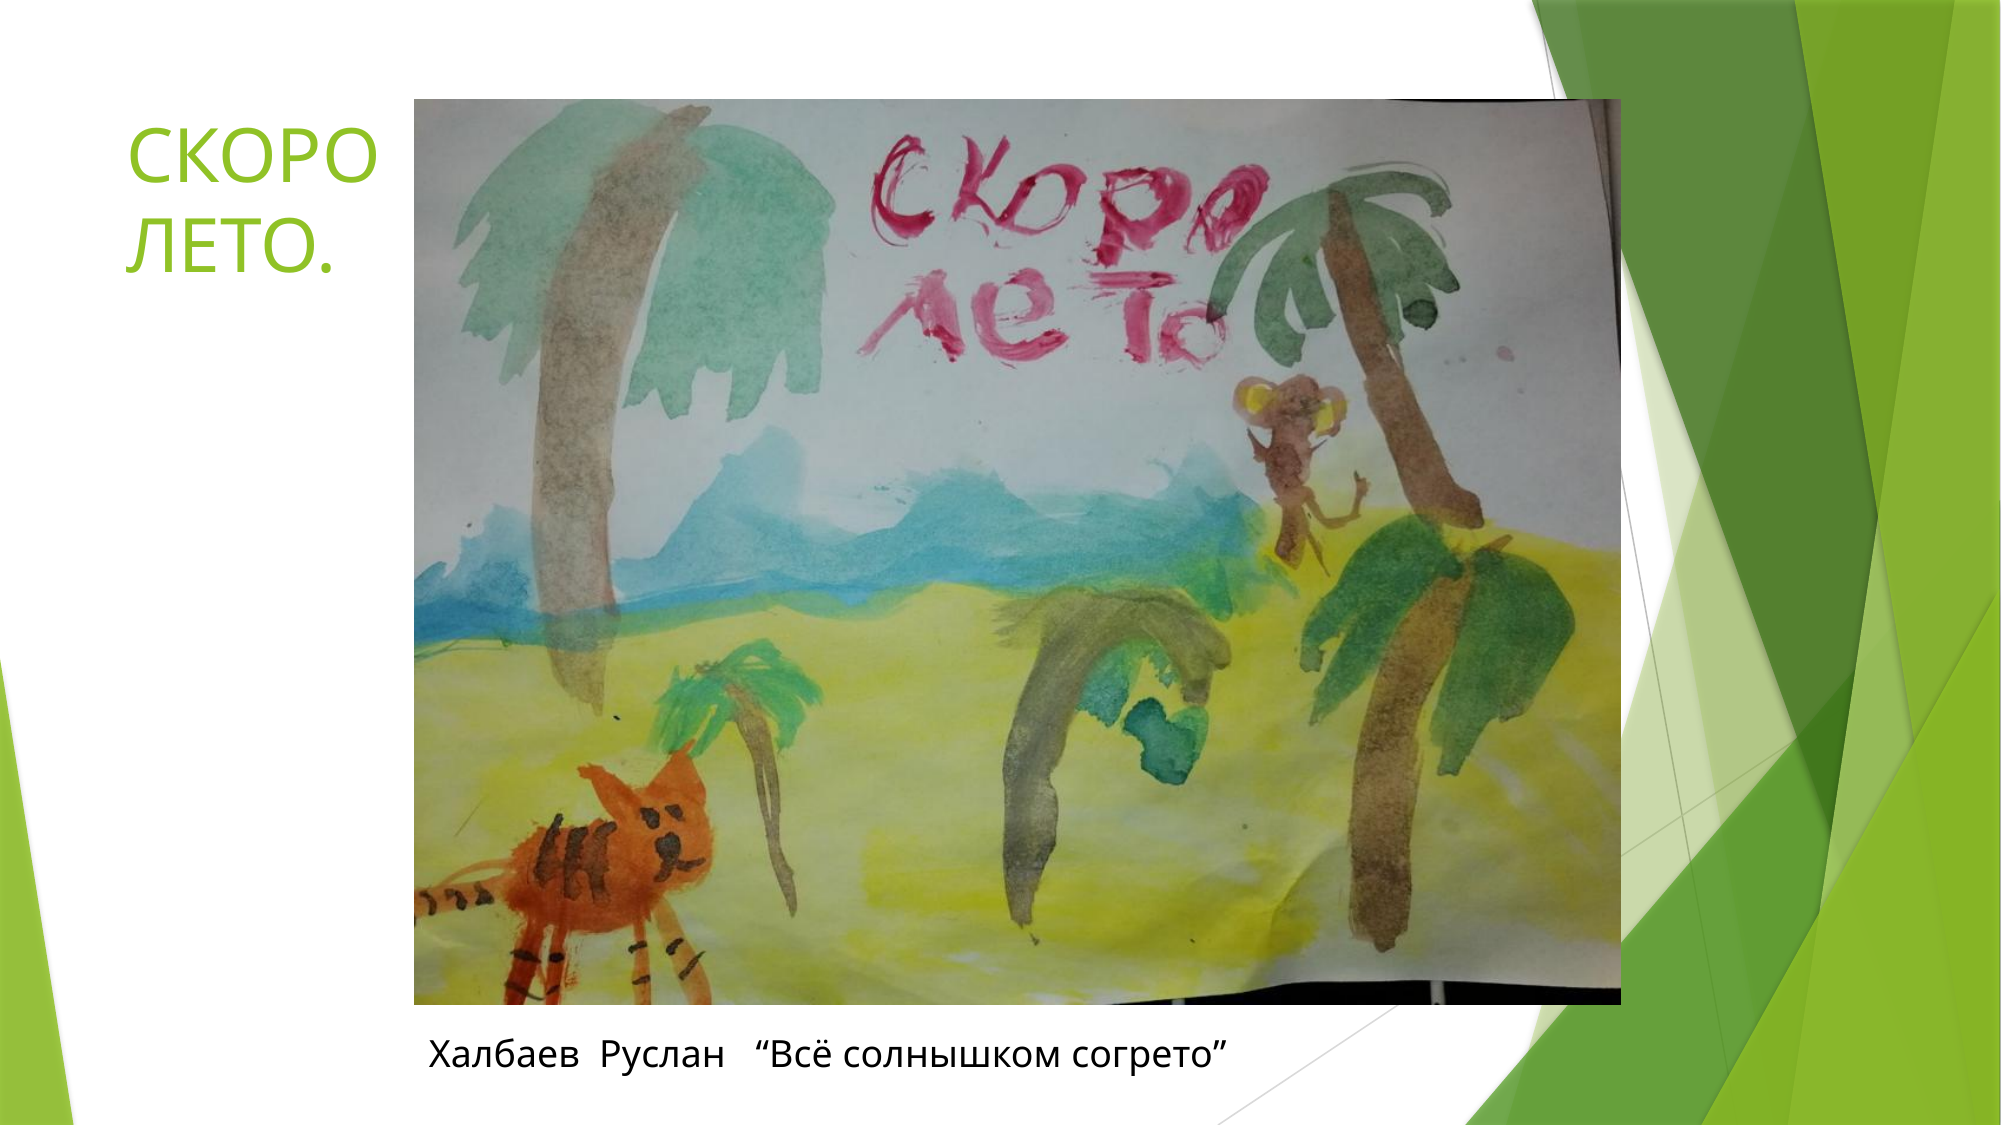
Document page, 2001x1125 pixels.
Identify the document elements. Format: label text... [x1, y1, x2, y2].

text_box Халбаев Руслан “Всё солнышком согрето” [414, 1022, 1591, 1083]
title СКОРО ЛЕТО. [111, 99, 412, 317]
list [413, 99, 1621, 1005]
